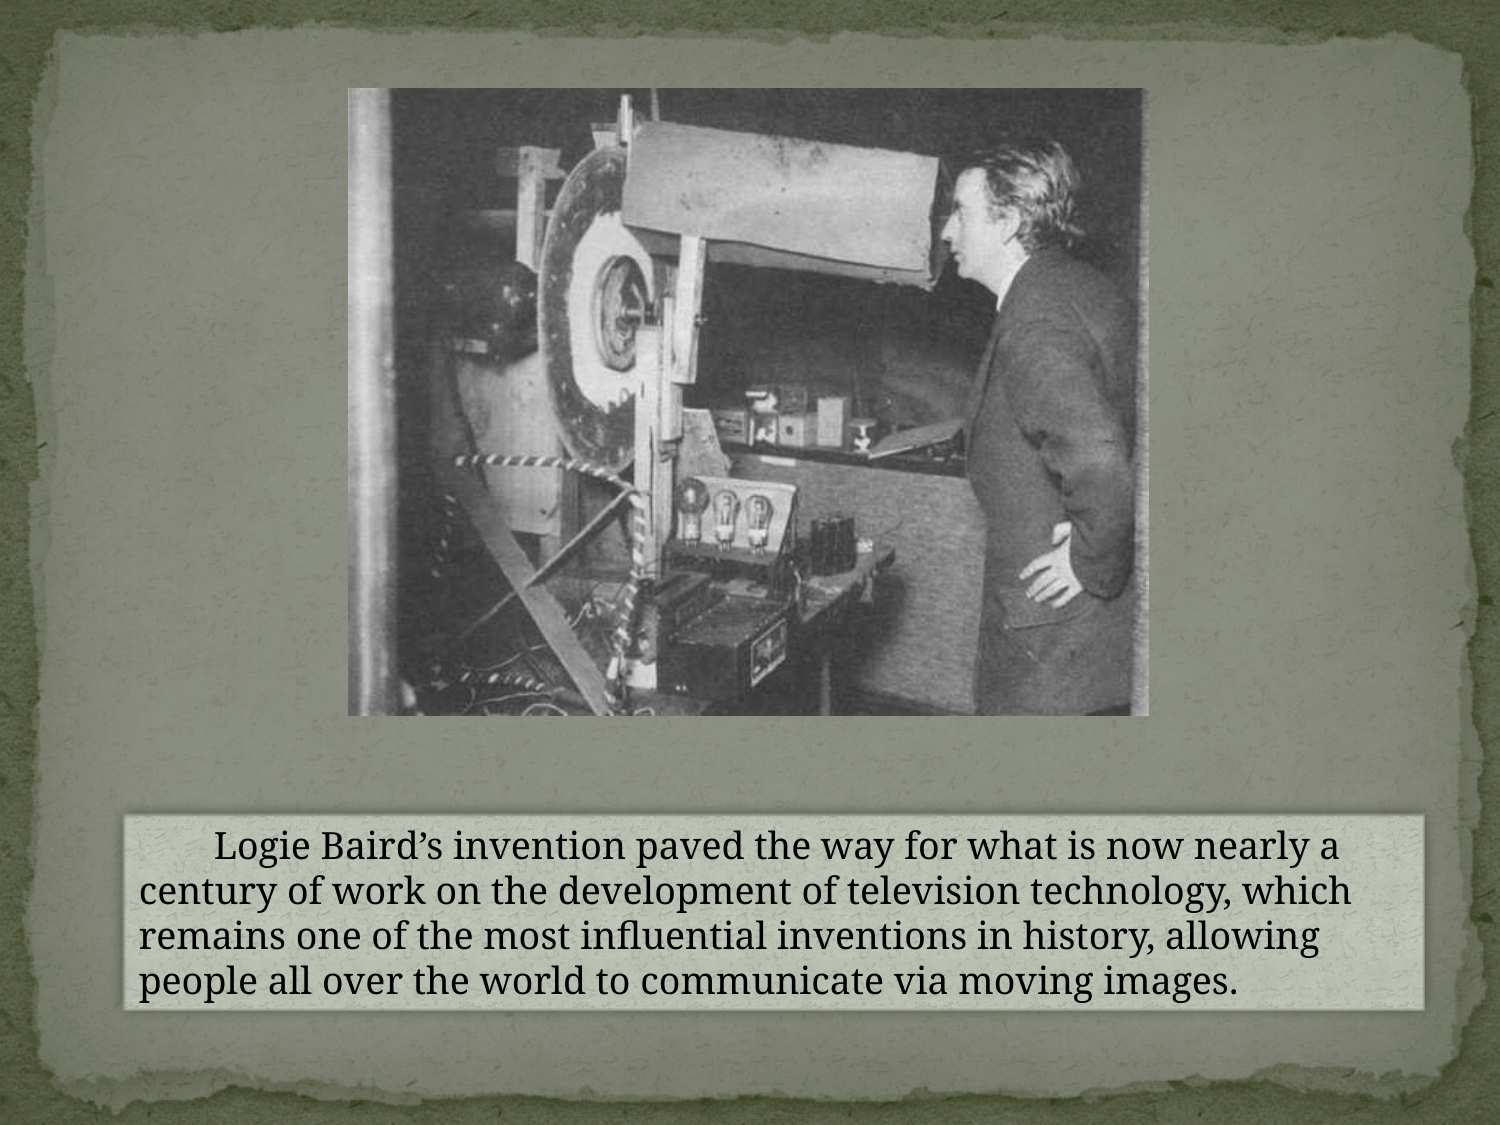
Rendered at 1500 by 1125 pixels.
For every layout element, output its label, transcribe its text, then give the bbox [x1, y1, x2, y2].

picture [348, 88, 1149, 716]
text_box Logie Baird’s invention paved the way for what is now nearly a century of work on the development of television technology, which remains one of the most influential inventions in history, allowing people all over the world to communicate via moving images. [127, 818, 1422, 1008]
